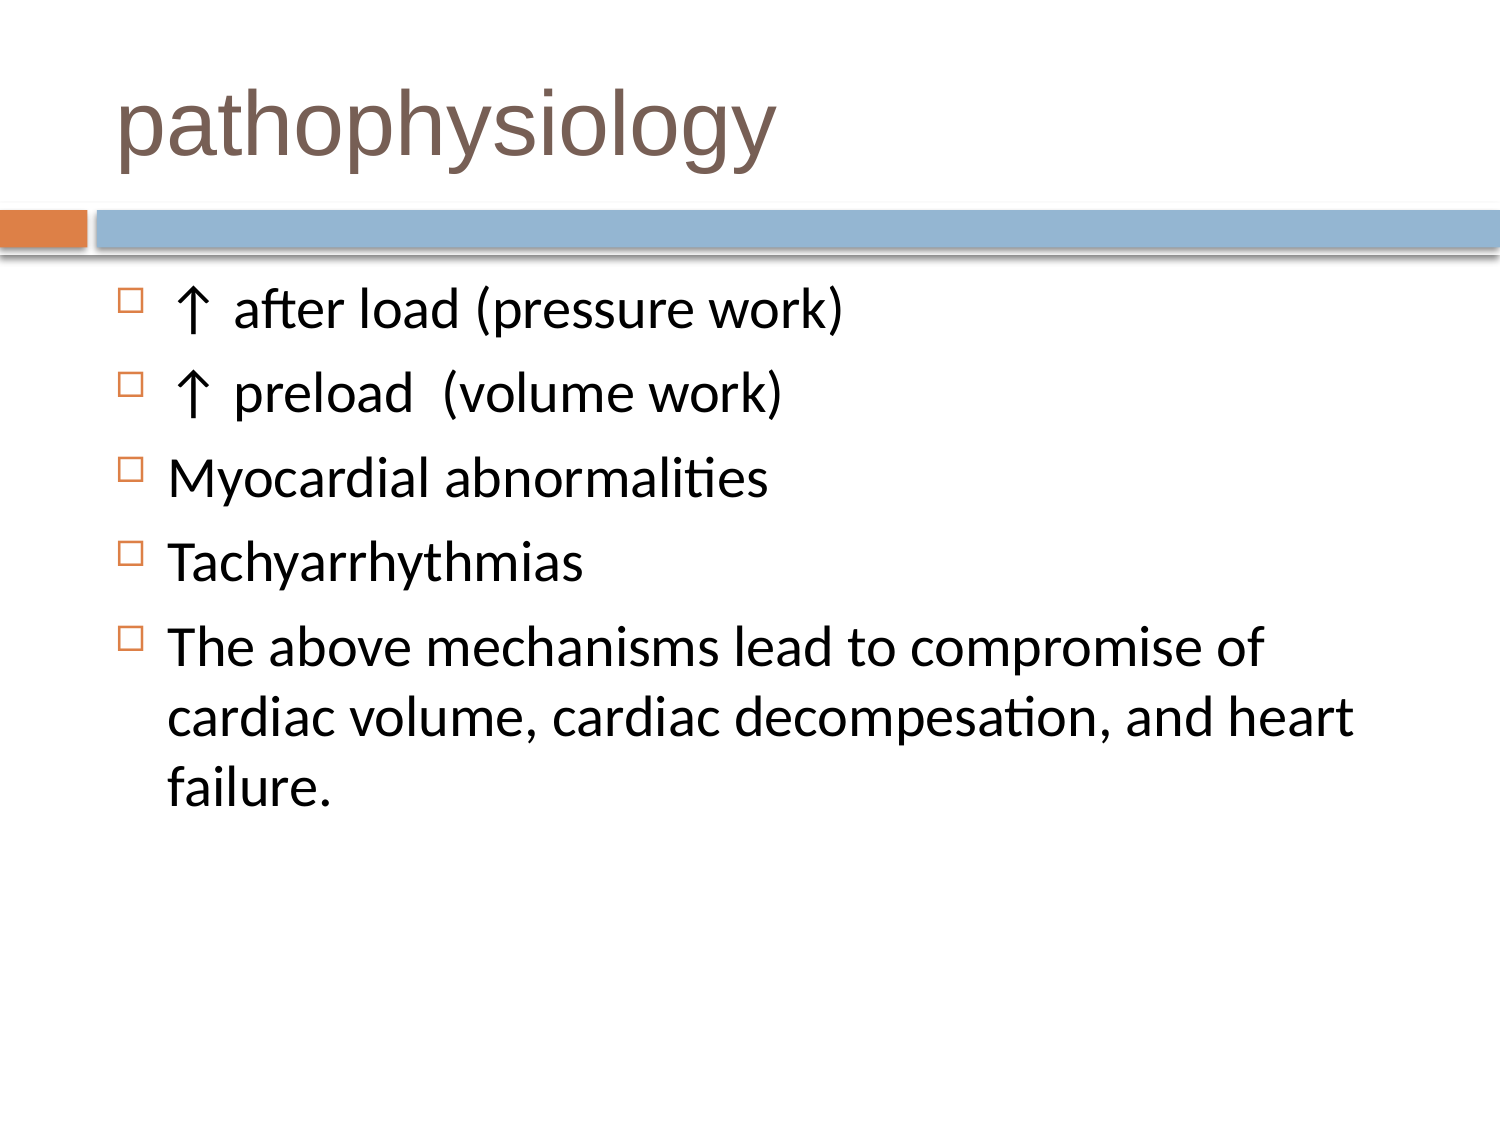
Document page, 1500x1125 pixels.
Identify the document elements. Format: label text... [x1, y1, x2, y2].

list ↑ after load (pressure work) ↑ preload (volume work) Myocardial abnormalities Tachyarrhythmias The above mechanisms lead to compromise of cardiac volume, cardiac decompesation, and heart failure. [100, 262, 1438, 1000]
title pathophysiology [100, 37, 1438, 200]
